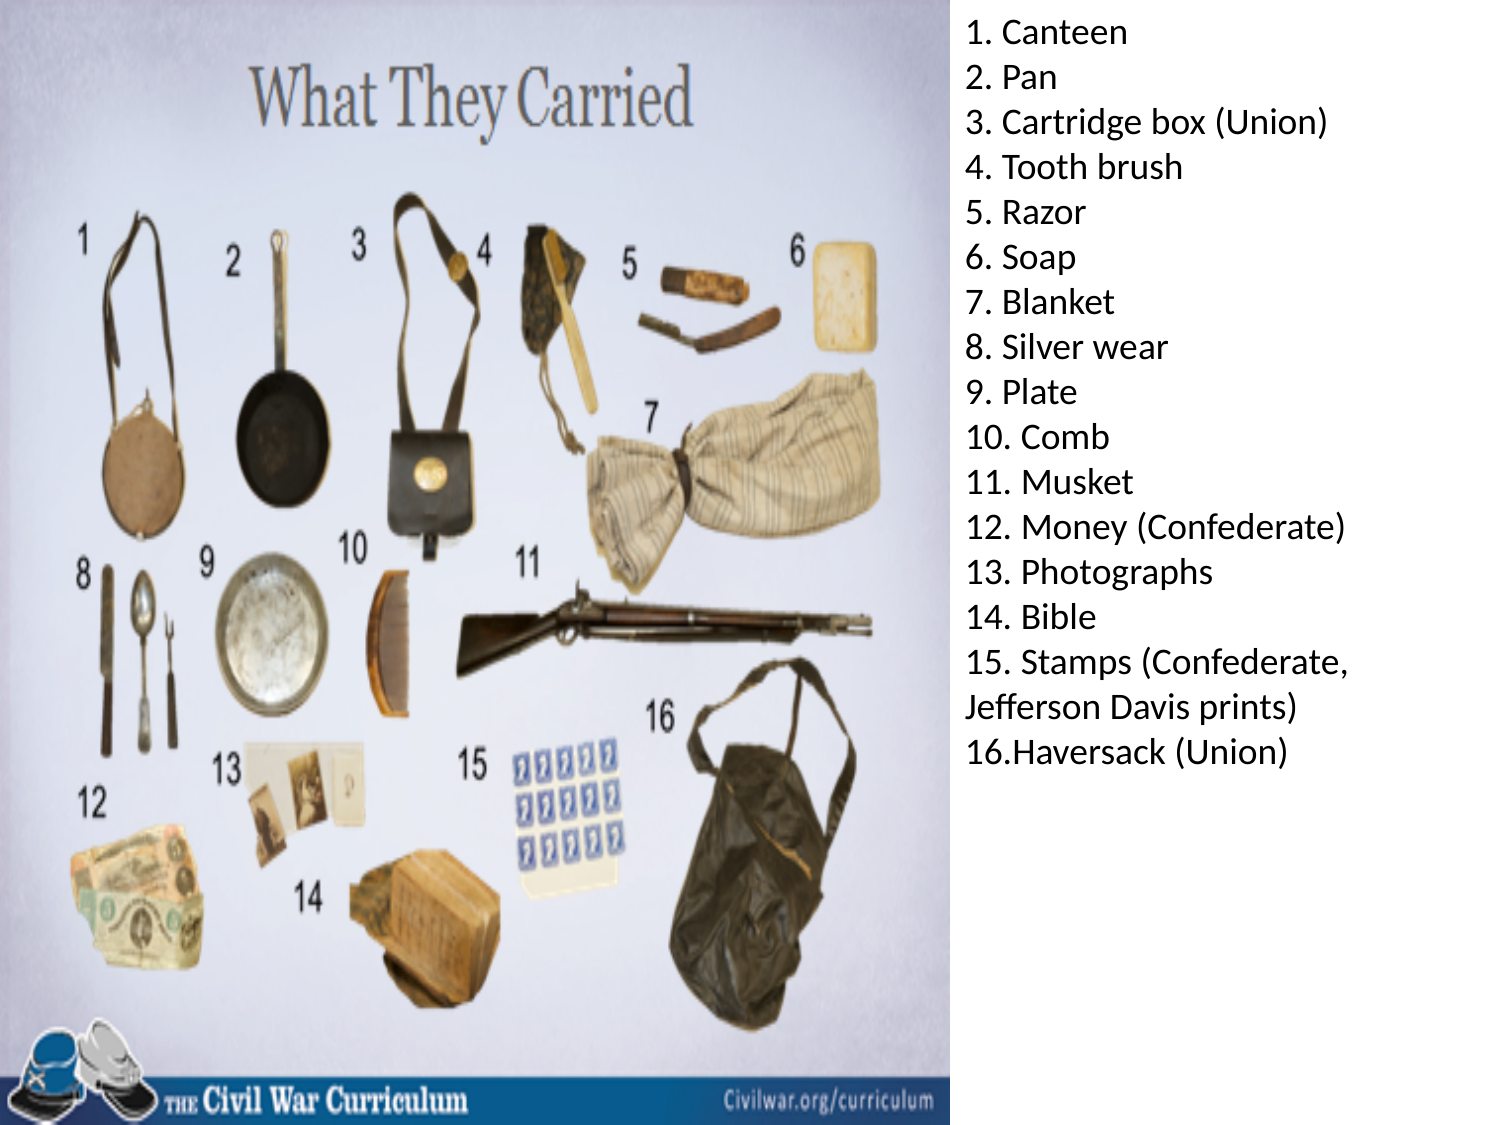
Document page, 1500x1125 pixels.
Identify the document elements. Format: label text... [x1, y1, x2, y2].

text_box 1. Canteen 2. Pan 3. Cartridge box (Union) 4. Tooth brush 5. Razor 6. Soap 7. Blanket 8. Silver wear 9. Plate 10. Comb 11. Musket 12. Money (Confederate) 13. Photographs 14. Bible 15. Stamps (Confederate, Jefferson Davis prints) 16.Haversack (Union) [951, 0, 1500, 780]
picture [0, 0, 951, 1125]
